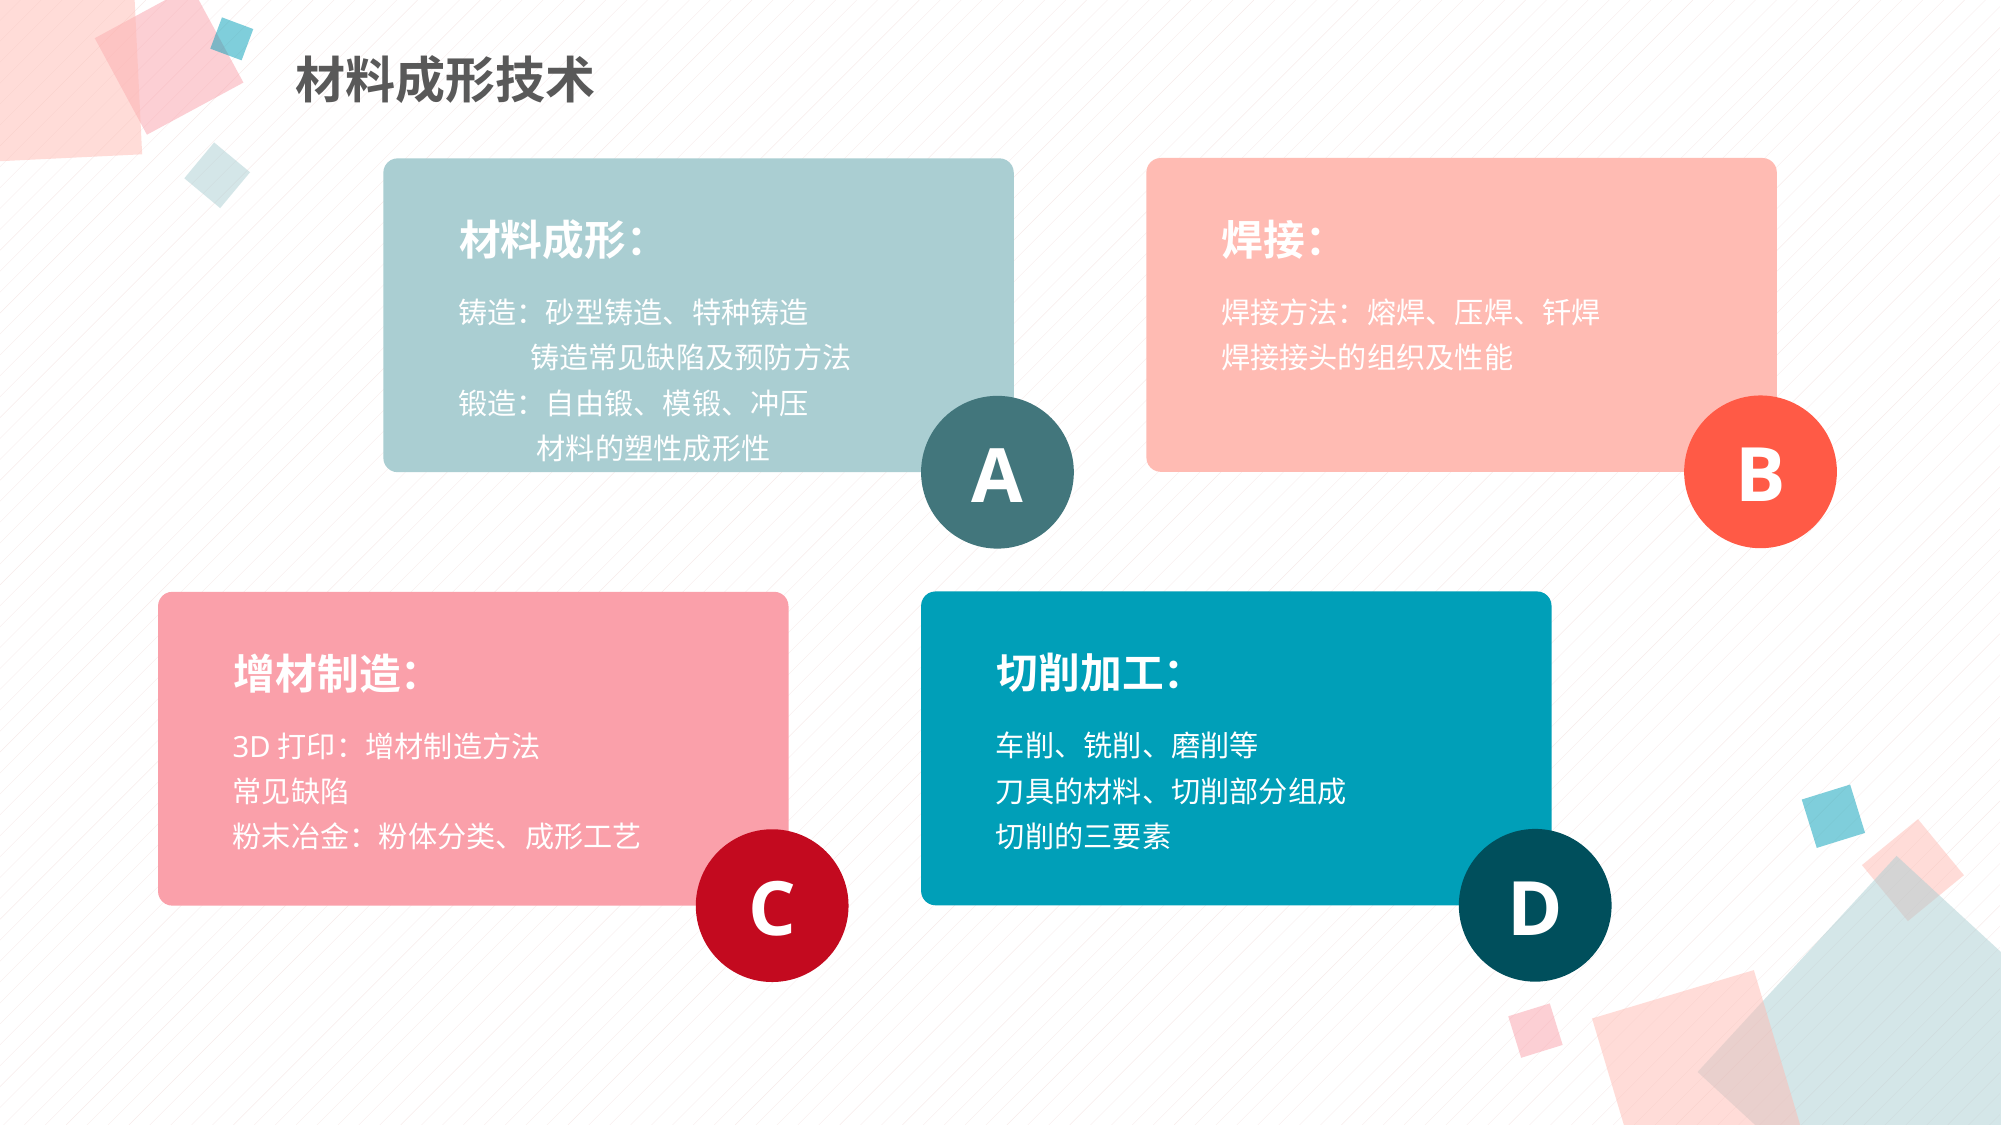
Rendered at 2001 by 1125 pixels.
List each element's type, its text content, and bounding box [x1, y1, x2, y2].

text_box [382, 157, 1015, 474]
list 材料成形技术 [280, 38, 1201, 127]
text_box 焊接方法：熔焊、压焊、钎焊 焊接接头的组织及性能 [1206, 276, 1727, 382]
text_box 3D打印：增材制造方法 常见缺陷 粉末冶金：粉体分类、成形工艺 [218, 710, 739, 907]
text_box 切削加工： [982, 624, 1221, 705]
text_box [156, 590, 790, 907]
text_box 铸造：砂型铸造、特种铸造 铸造常见缺陷及预防方法 锻造：自由锻、模锻、冲压 材料的塑性成形性 [443, 276, 964, 473]
text_box 车削、铣削、磨削等 刀具的材料、切削部分组成 切削的三要素 [981, 709, 1502, 861]
text_box D [1457, 827, 1613, 983]
text_box [920, 590, 1553, 907]
text_box 材料成形： [444, 191, 683, 272]
text_box [1145, 156, 1778, 473]
text_box A [920, 394, 1075, 550]
text_box B [1683, 394, 1838, 550]
text_box 焊接： [1207, 191, 1363, 272]
text_box 增材制造： [219, 625, 458, 705]
text_box C [694, 828, 850, 984]
